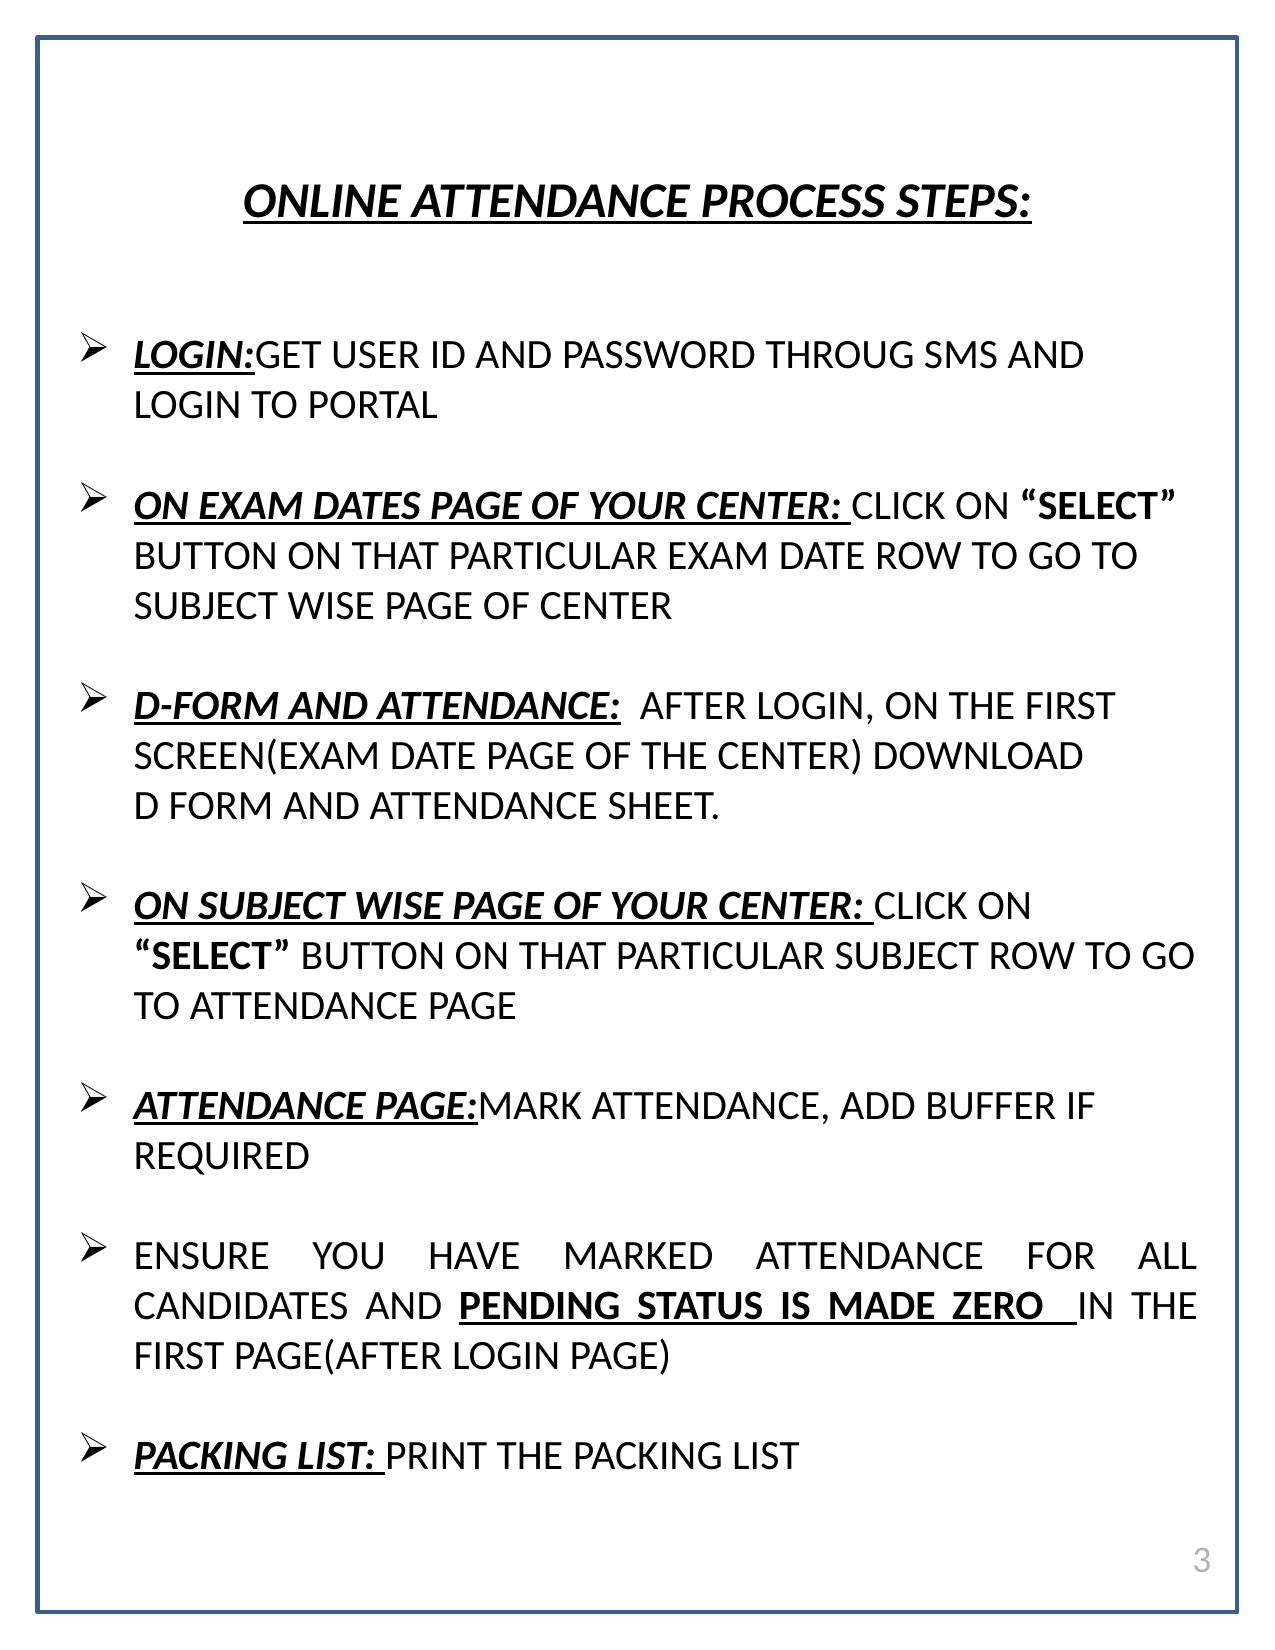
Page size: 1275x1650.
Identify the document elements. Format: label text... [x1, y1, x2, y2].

text_box ONLINE ATTENDANCE PROCESS STEPS: LOGIN:GET USER ID AND PASSWORD THROUG SMS AND LOGIN TO PORTAL ON EXAM DATES PAGE OF YOUR CENTER: CLICK ON “SELECT” BUTTON ON THAT PARTICULAR EXAM DATE ROW TO GO TO SUBJECT WISE PAGE OF CENTER D-FORM AND ATTENDANCE: AFTER LOGIN, ON THE FIRST SCREEN(EXAM DATE PAGE OF THE CENTER) DOWNLOAD D FORM AND ATTENDANCE SHEET. ON SUBJECT WISE PAGE OF YOUR CENTER: CLICK ON “SELECT” BUTTON ON THAT PARTICULAR SUBJECT ROW TO GO TO ATTENDANCE PAGE ATTENDANCE PAGE:MARK ATTENDANCE, ADD BUFFER IF REQUIRED ENSURE YOU HAVE MARKED ATTENDANCE FOR ALL CANDIDATES AND PENDING STATUS IS MADE ZERO IN THE FIRST PAGE(AFTER LOGIN PAGE) PACKING LIST: PRINT THE PACKING LIST [62, 99, 1213, 1536]
text_box [35, 35, 1239, 1614]
